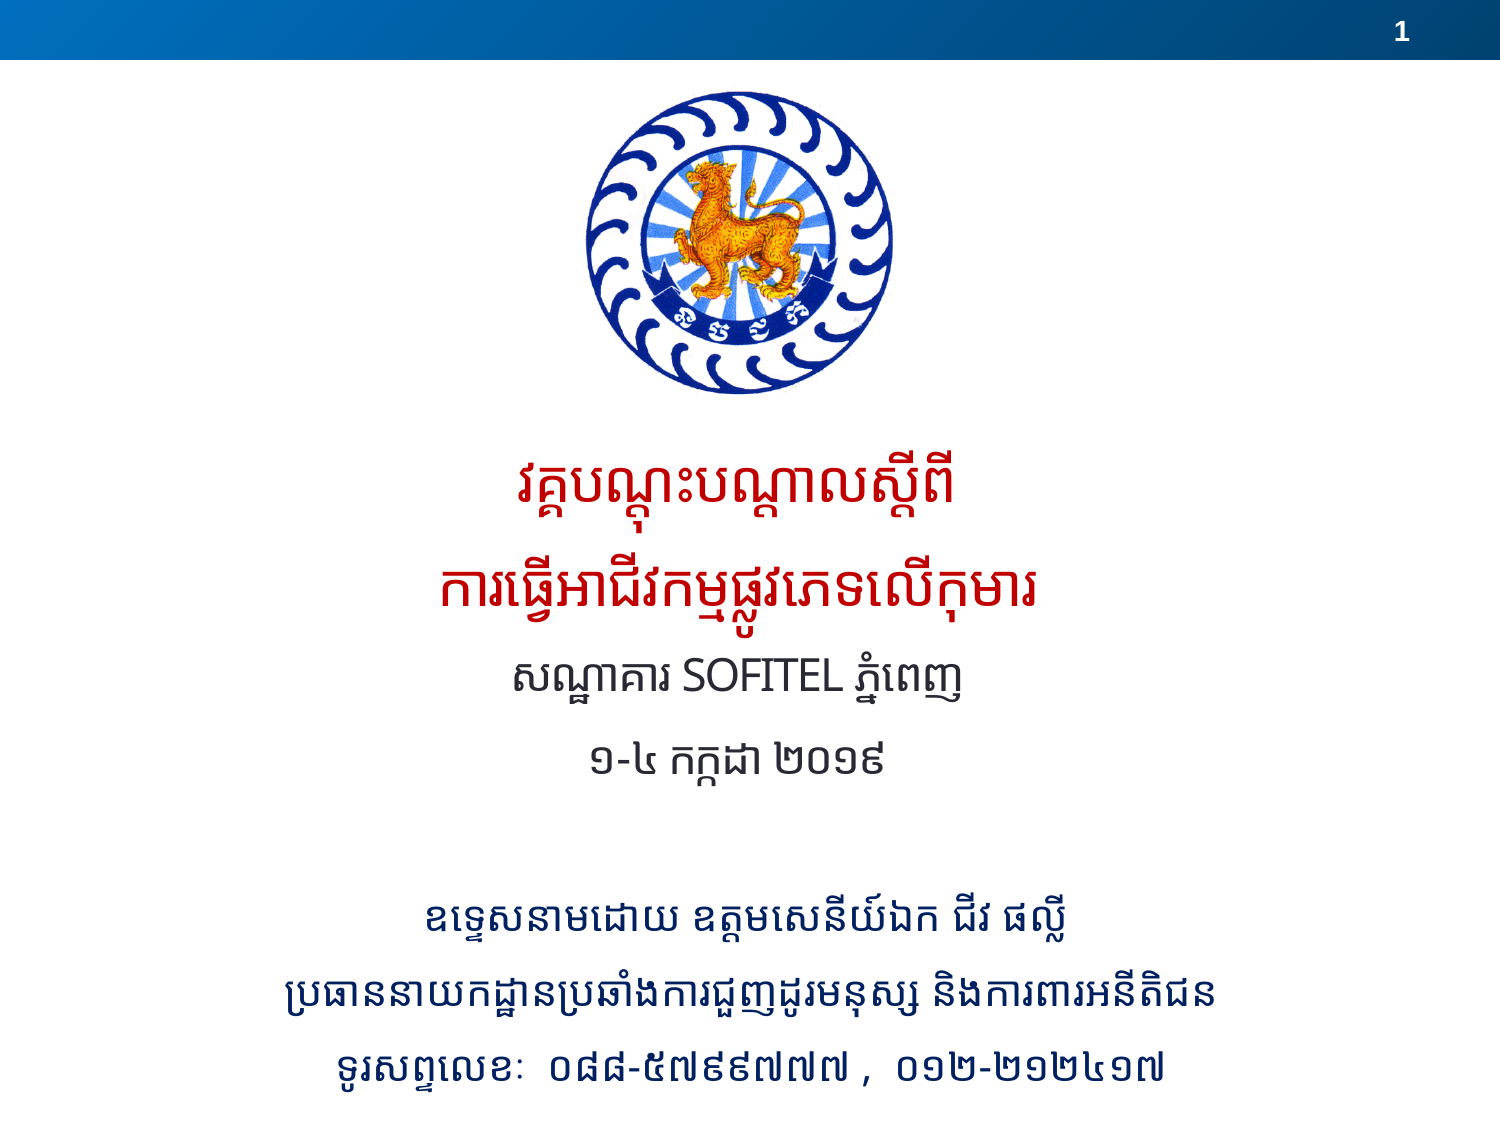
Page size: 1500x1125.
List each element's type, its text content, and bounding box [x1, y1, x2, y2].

title វគ្គបណ្តុះបណ្តាលស្តីពី ការធ្វើអាជីវកម្មផ្លូវភេទលើកុមារ សណ្ឋាគារ SOFITEL ភ្នំពេញ ១-៤ កក្កដា ២០១៩ [62, 354, 1413, 838]
text_box ឧទ្ទេសនាមដោយ ឧត្តមសេនីយ៍ឯក ជីវ ផល្លី ប្រធាននាយកដ្ឋានប្រឆាំងការជួញដូរមនុស្ស និងការពារអនីតិជន ទូរសព្ទលេខៈ ០៨៨-៥៧៩៩៧៧៧​ , ០១២-២១២៤១៧ [88, 857, 1414, 1098]
slide_number 1 [1250, 3, 1425, 57]
picture [579, 82, 897, 401]
